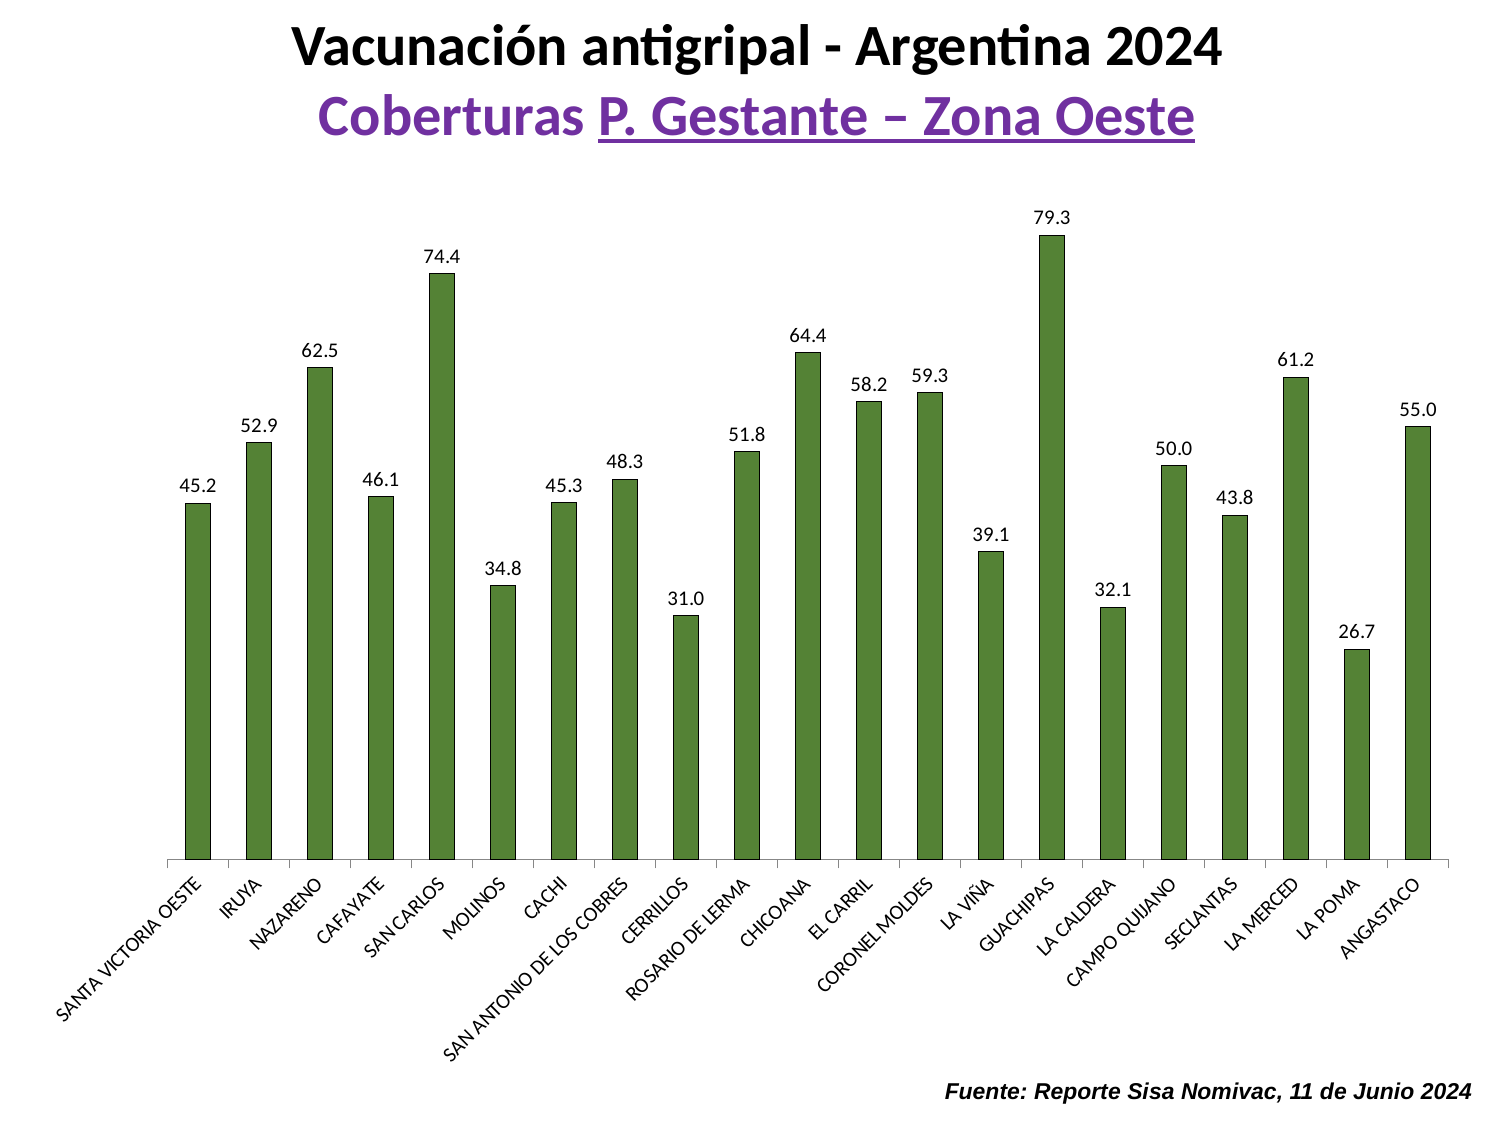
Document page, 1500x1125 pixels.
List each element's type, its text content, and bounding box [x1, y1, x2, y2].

text_box Vacunación antigripal - Argentina 2024 Coberturas P. Gestante – Zona Oeste [96, 0, 1419, 130]
text_box Fuente: Reporte Sisa Nomivac, 11 de Junio 2024 [930, 1069, 1500, 1110]
chart [23, 131, 1478, 1086]
